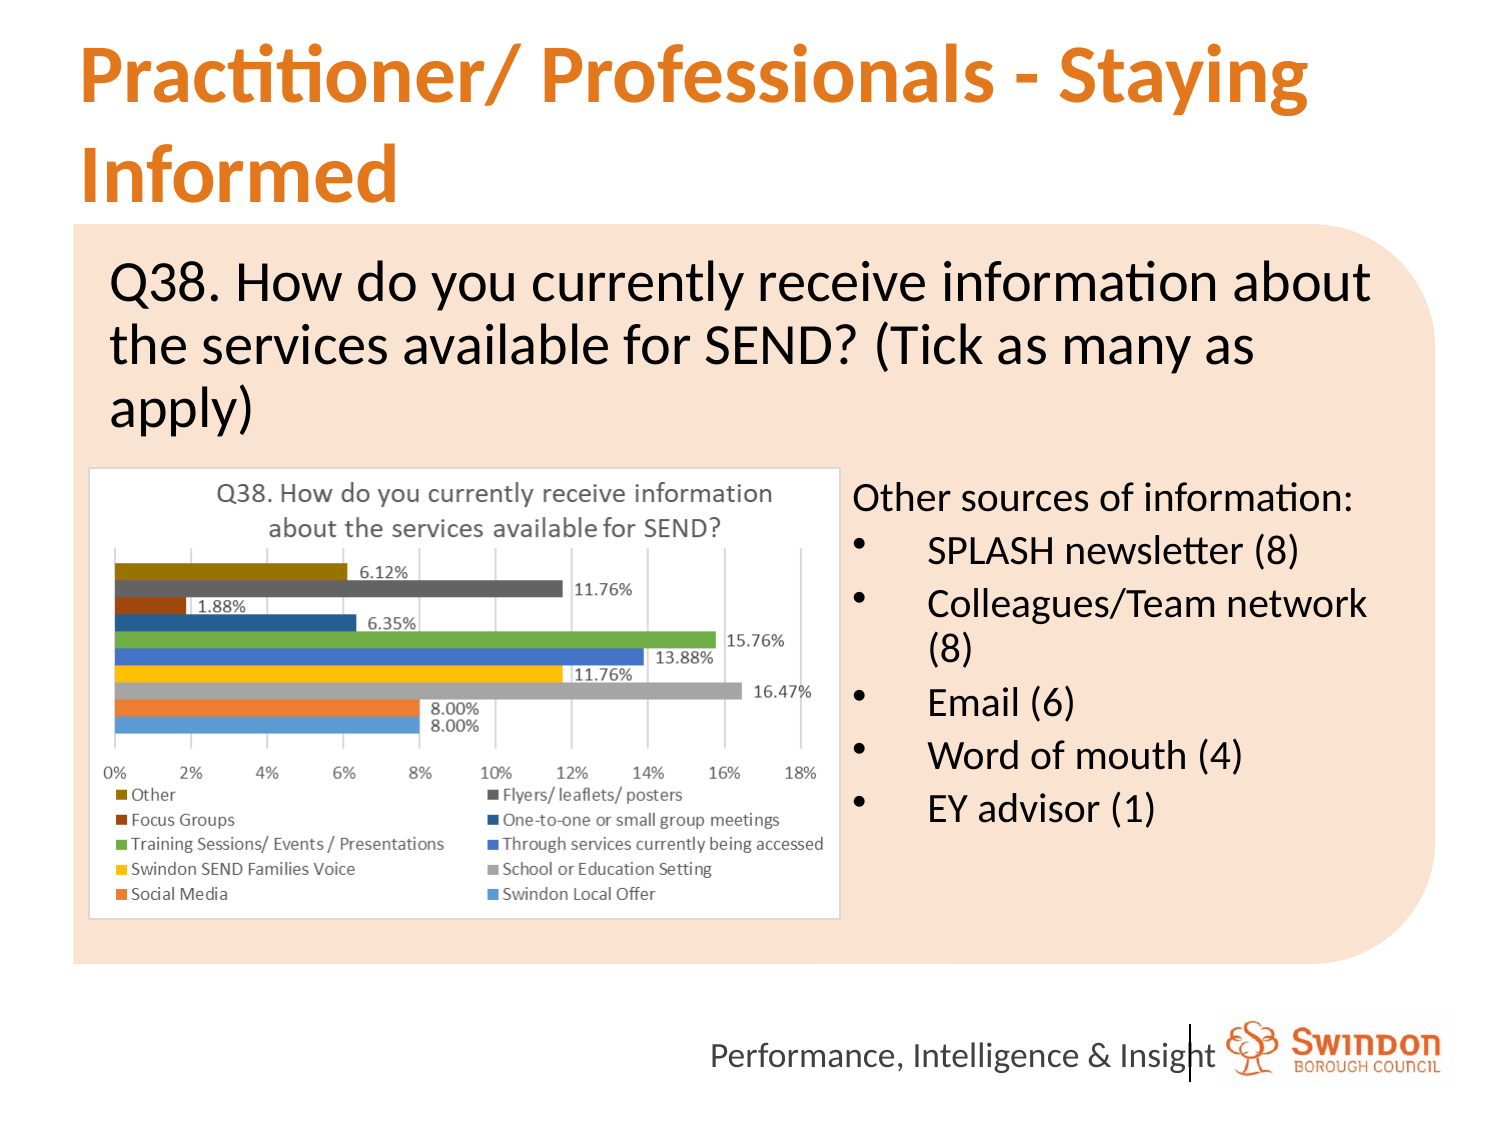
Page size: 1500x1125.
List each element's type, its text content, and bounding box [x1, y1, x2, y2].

picture [88, 467, 842, 921]
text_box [73, 223, 1436, 965]
list Practitioner/ Professionals - Staying Informed [64, 11, 1424, 123]
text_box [655, 1011, 1454, 1086]
